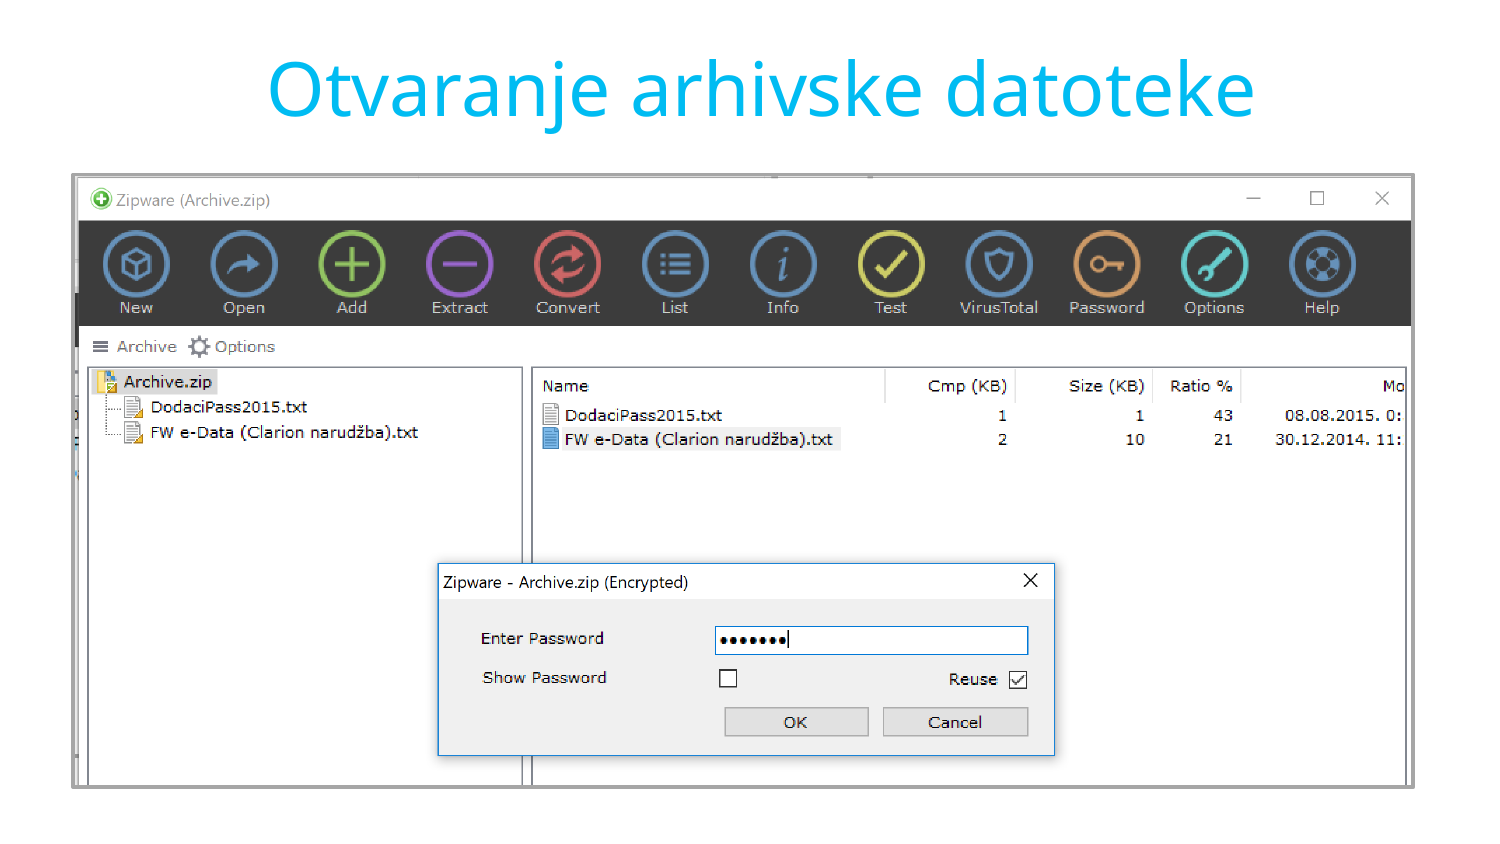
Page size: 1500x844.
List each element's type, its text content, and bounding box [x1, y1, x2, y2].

title Otvaranje arhivske datoteke [41, 33, 1483, 139]
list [74, 176, 1412, 786]
